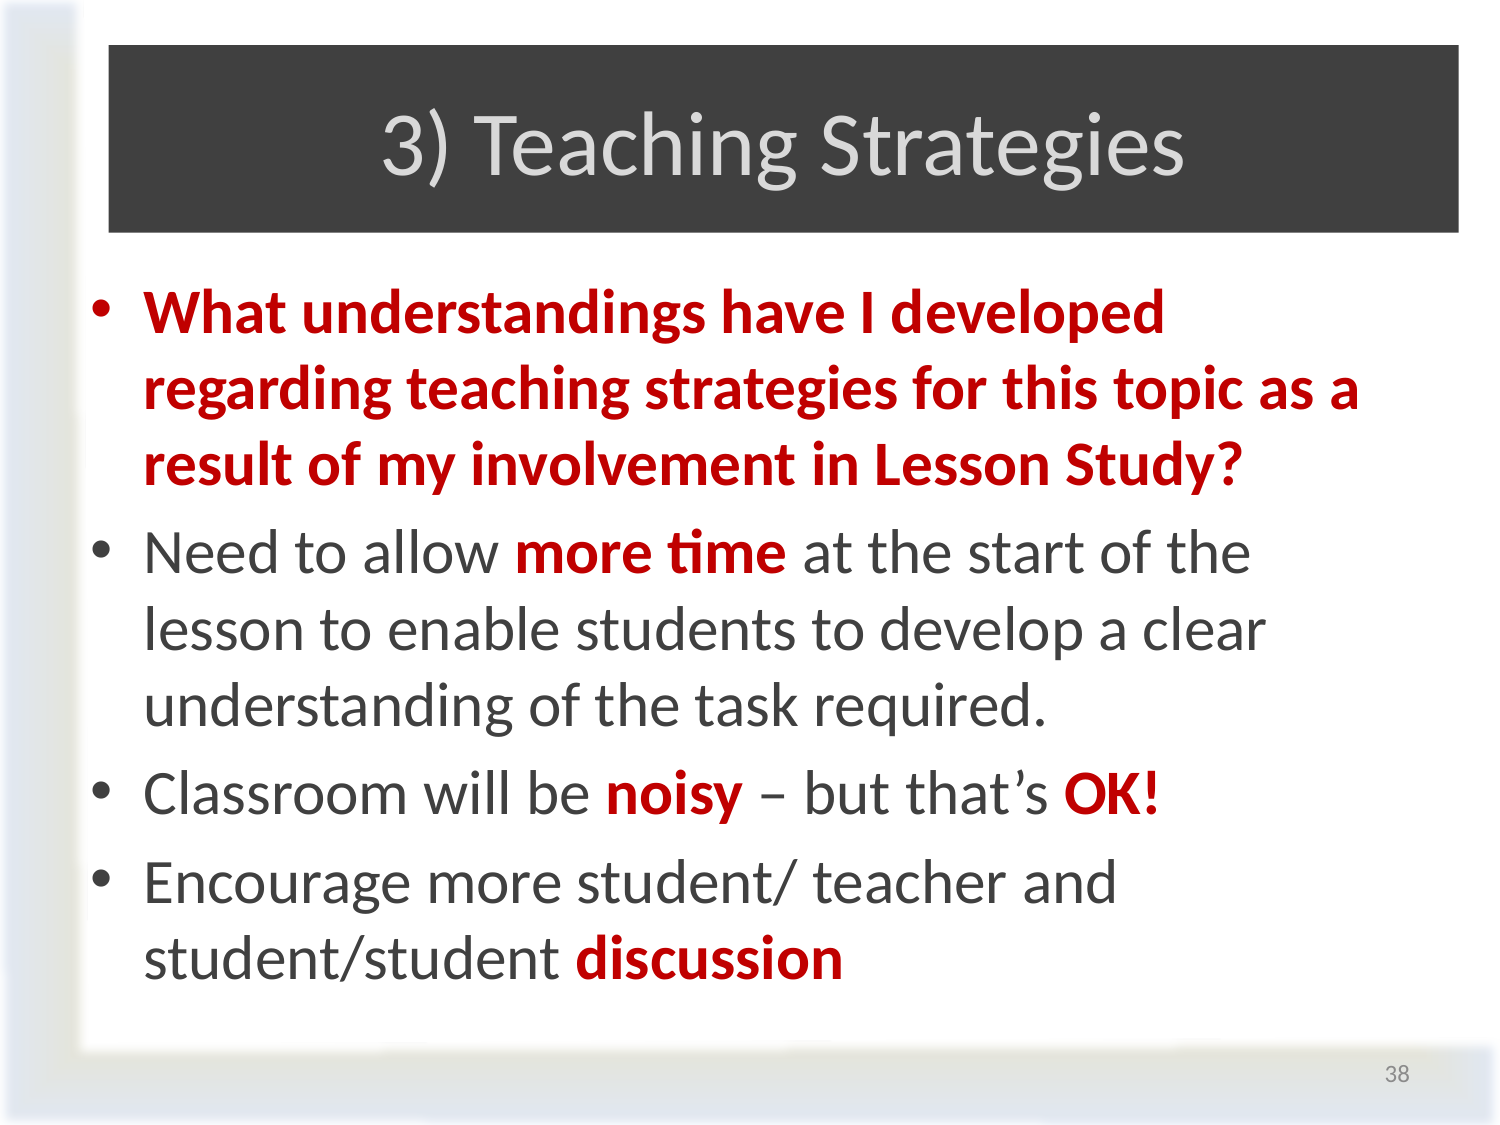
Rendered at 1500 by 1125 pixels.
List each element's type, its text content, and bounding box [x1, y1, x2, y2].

list What understandings have I developed regarding teaching strategies for this topic as a result of my involvement in Lesson Study? Need to allow more time at the start of the lesson to enable students to develop a clear understanding of the task required. Classroom will be noisy – but that’s OK! Encourage more student/ teacher and student/student discussion [75, 262, 1425, 1005]
slide_number 38 [1074, 1042, 1425, 1103]
title 3) Teaching Strategies [108, 45, 1459, 233]
